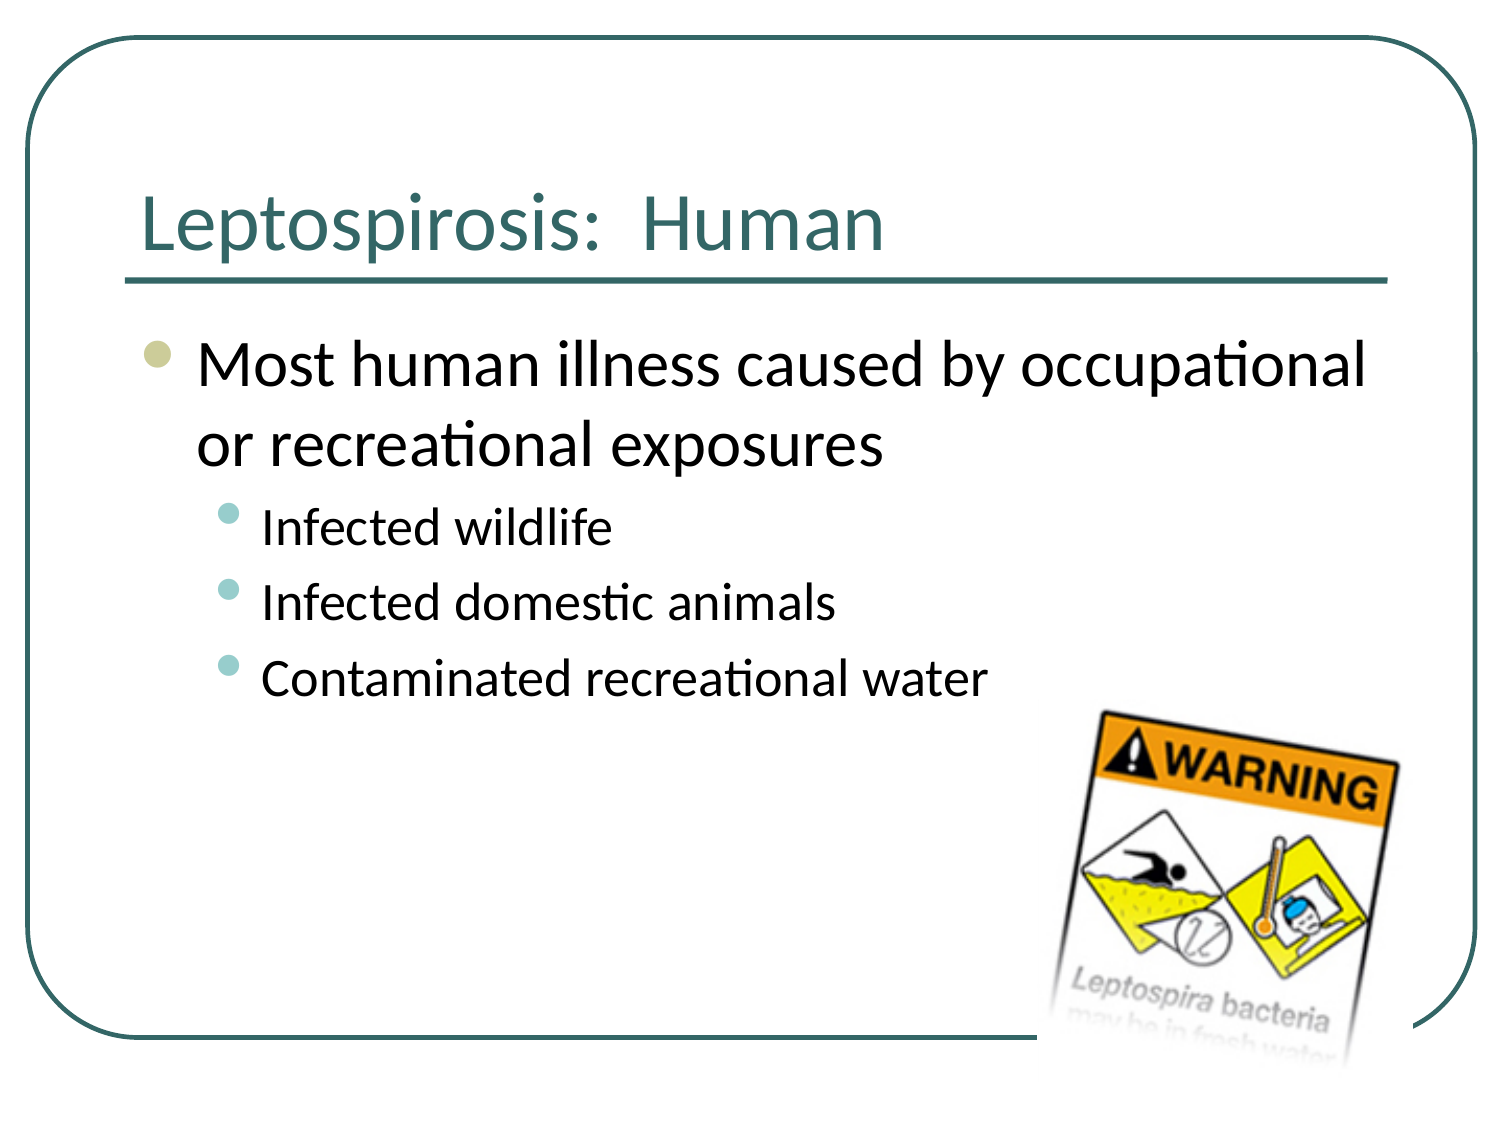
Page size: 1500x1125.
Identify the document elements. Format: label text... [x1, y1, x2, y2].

title Leptospirosis: Human [124, 87, 1388, 276]
list Most human illness caused by occupational or recreational exposures Infected wildlife Infected domestic animals Contaminated recreational water [124, 312, 1388, 976]
picture [1037, 699, 1413, 1082]
